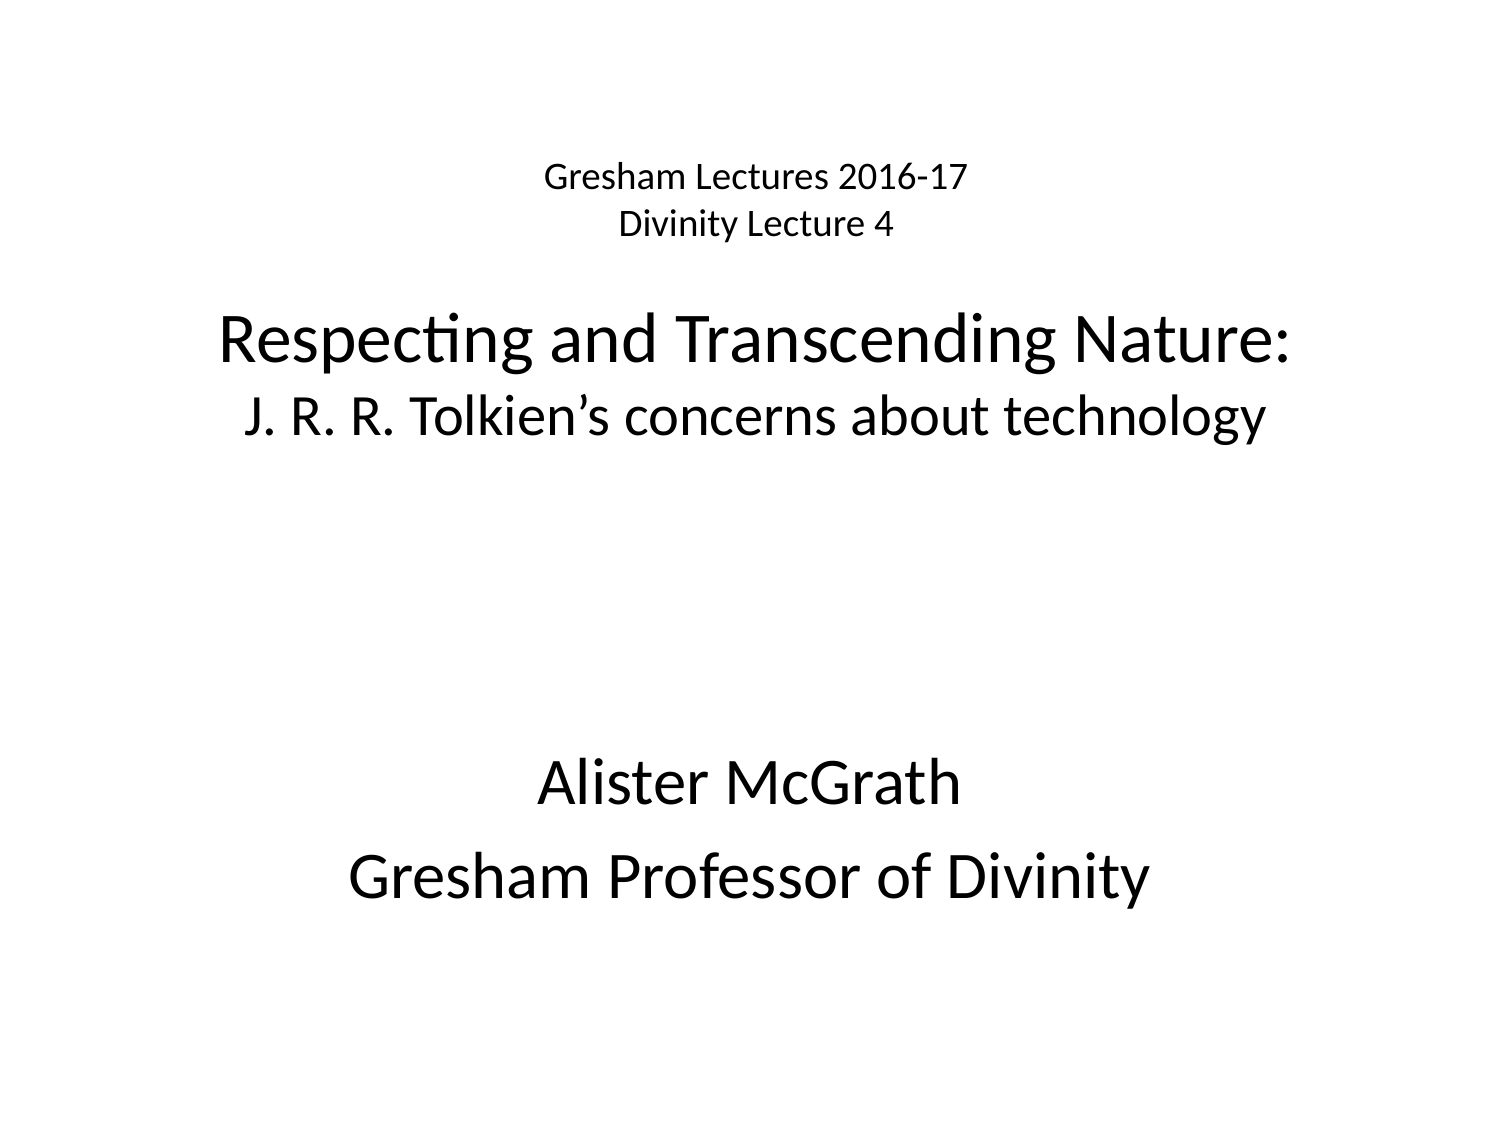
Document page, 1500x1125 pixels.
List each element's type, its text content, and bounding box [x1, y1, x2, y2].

title Gresham Lectures 2016-17 Divinity Lecture 4 Respecting and Transcending Nature: J. R. R. Tolkien’s concerns about technology [112, 50, 1400, 713]
subtitle Alister McGrath Gresham Professor of Divinity [225, 637, 1275, 925]
